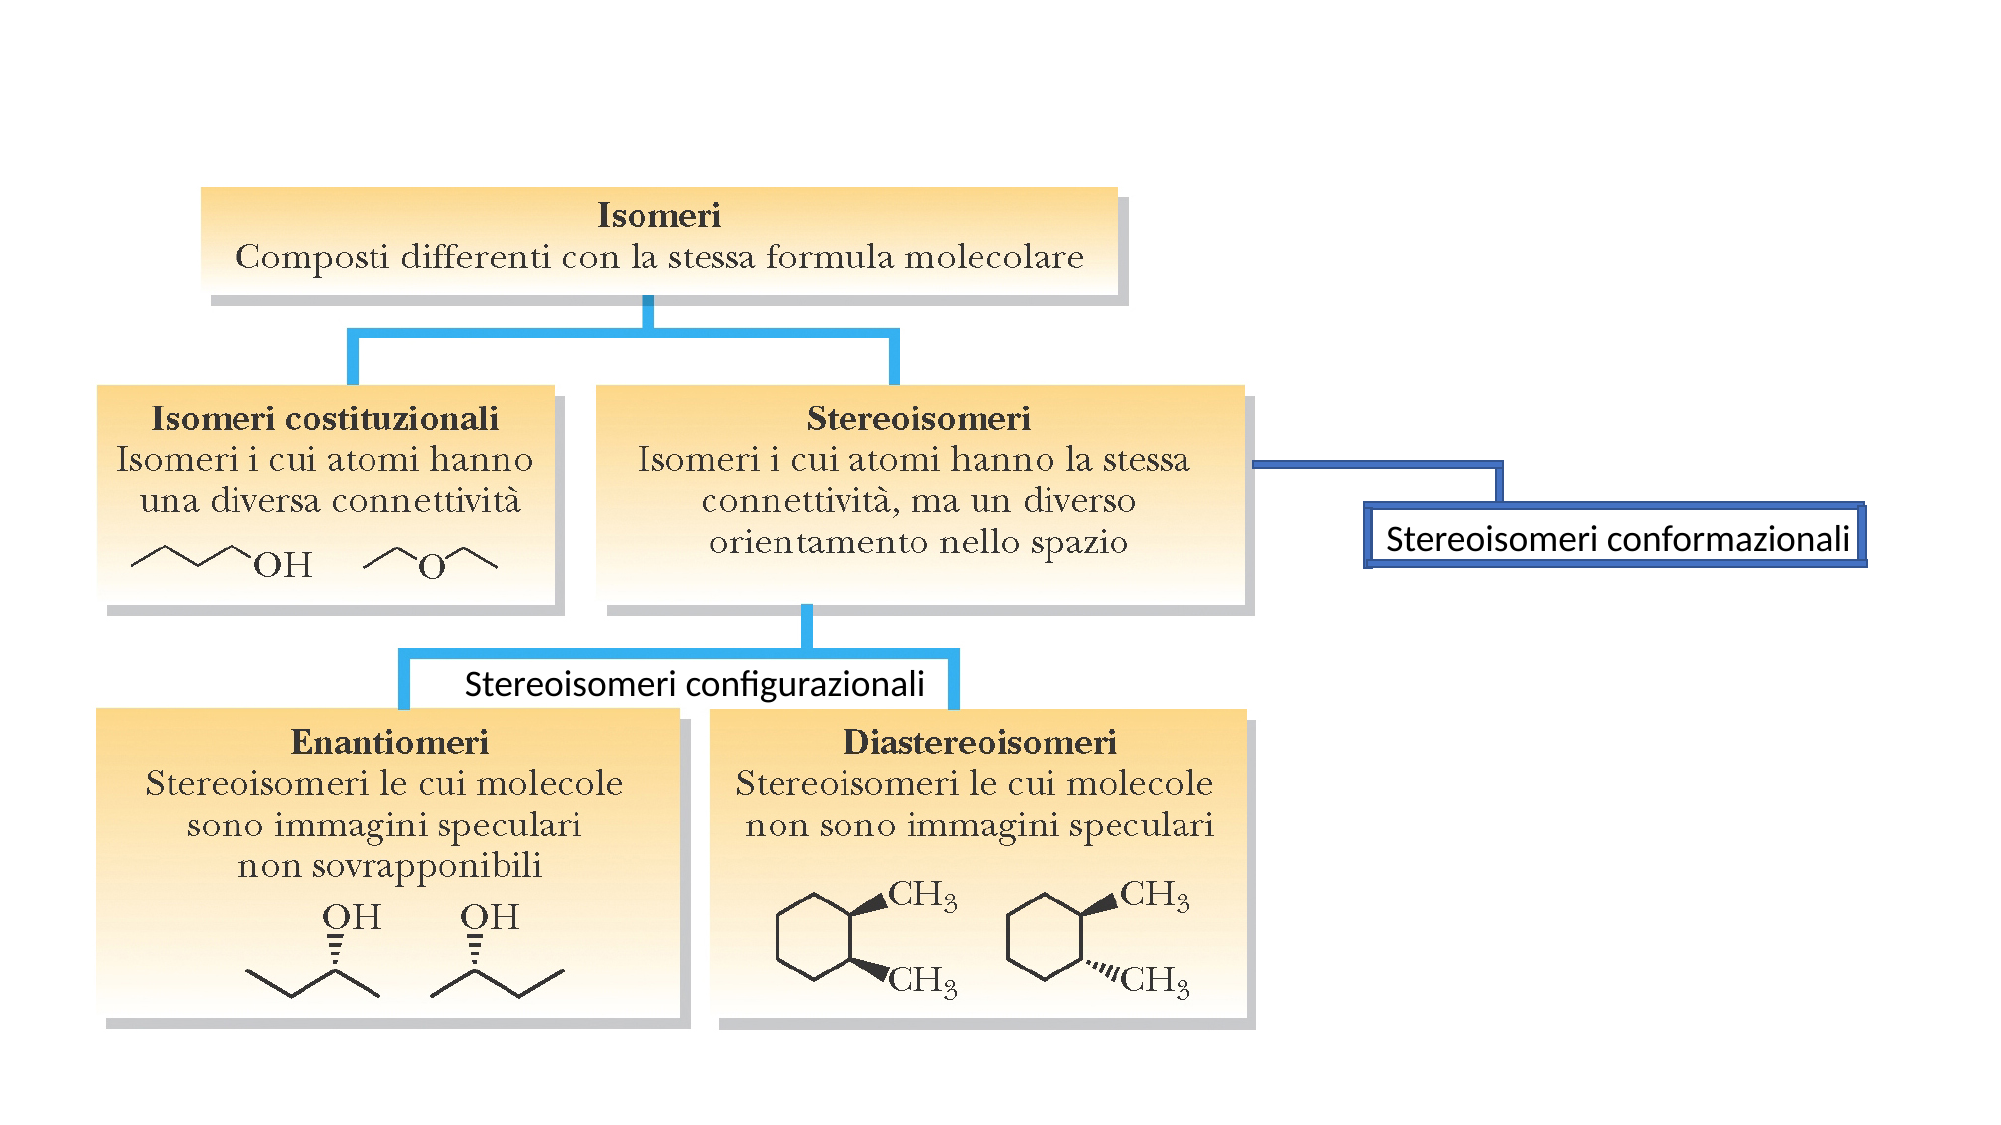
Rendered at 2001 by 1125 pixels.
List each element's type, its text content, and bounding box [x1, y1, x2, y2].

text_box [1319, 460, 1504, 469]
text_box [1363, 501, 1865, 510]
text_box [1366, 559, 1868, 568]
text_box [1495, 469, 1504, 501]
text_box [1363, 507, 1373, 569]
text_box Stereoisomeri conformazionali [1373, 510, 1857, 559]
picture [34, 125, 1319, 1042]
text_box [1857, 505, 1867, 559]
